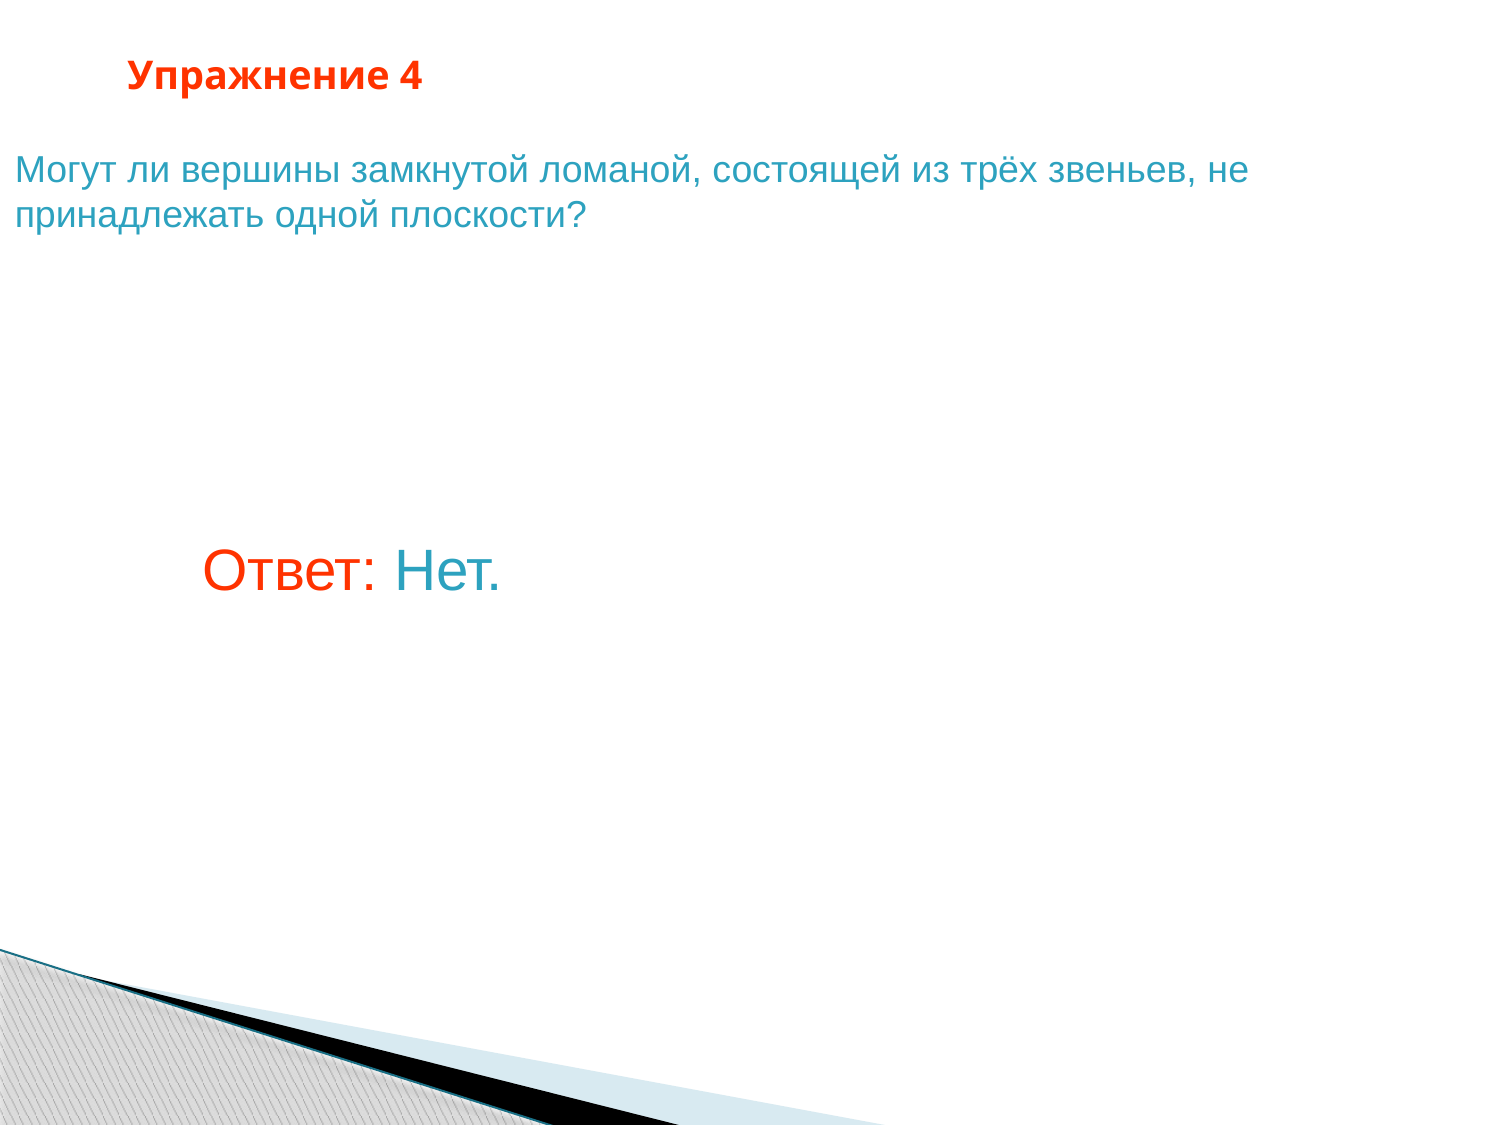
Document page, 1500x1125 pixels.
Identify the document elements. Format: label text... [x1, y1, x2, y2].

text_box Могут ли вершины замкнутой ломаной, состоящей из трёх звеньев, не принадлежать одной плоскости? [0, 137, 1500, 242]
text_box Ответ: Нет. [187, 525, 563, 610]
title Упражнение 4 [112, 42, 1388, 106]
